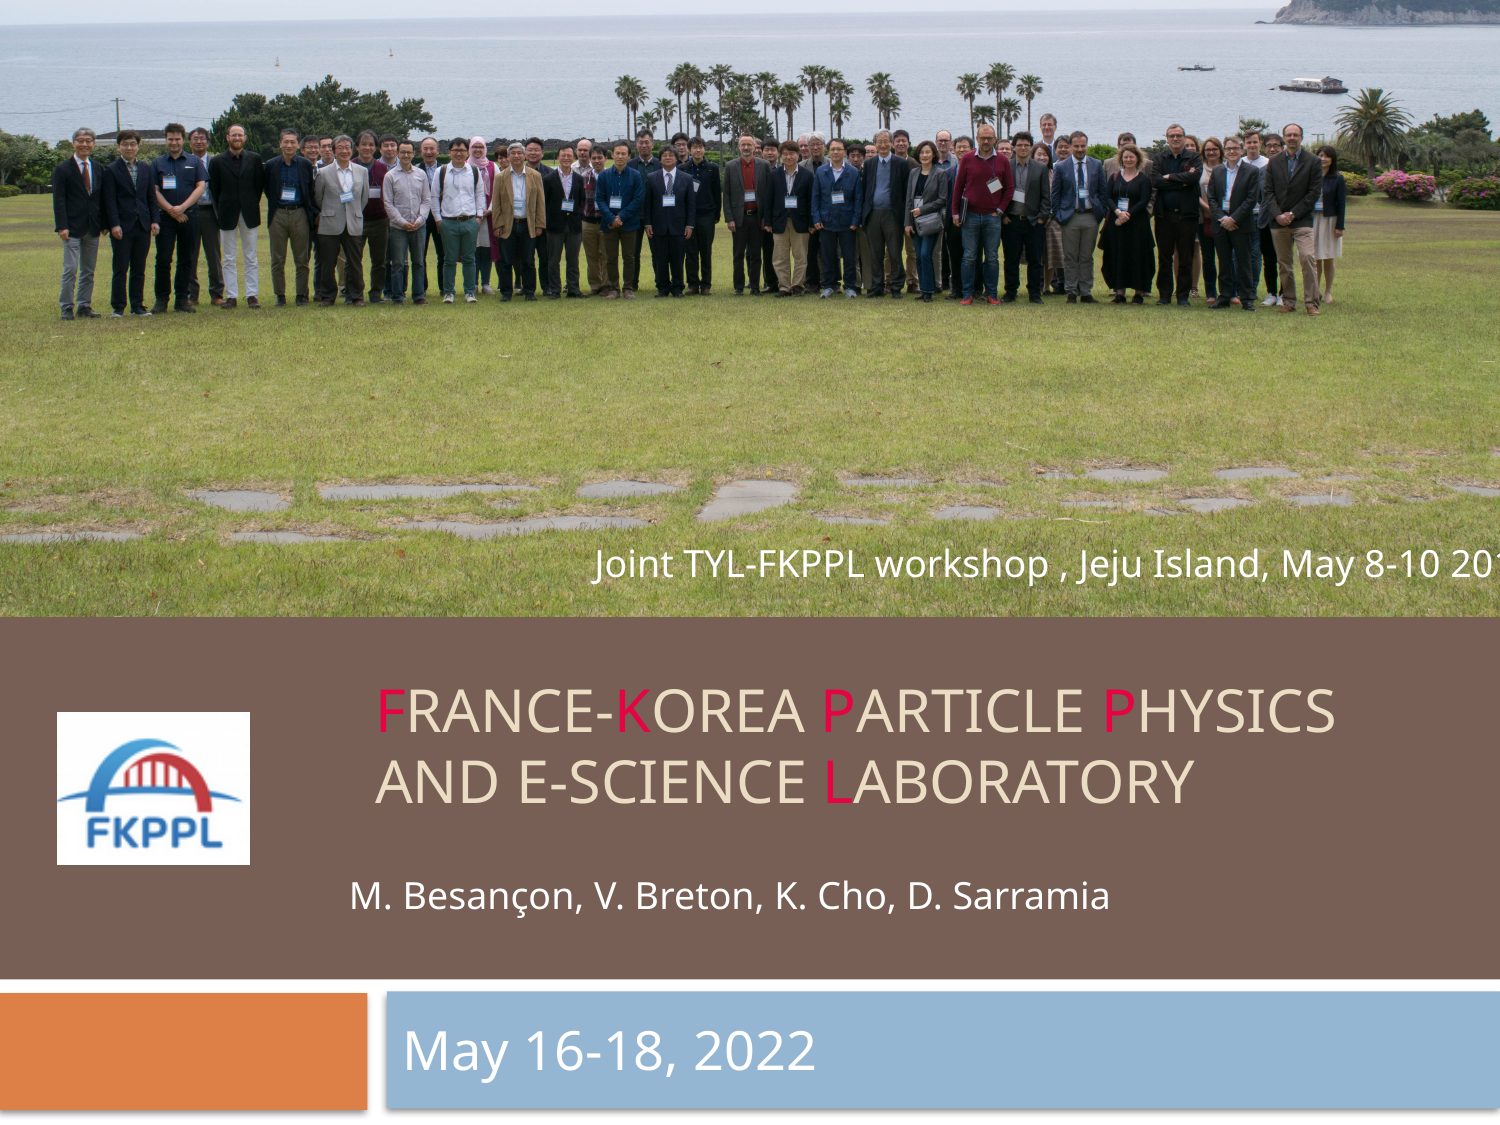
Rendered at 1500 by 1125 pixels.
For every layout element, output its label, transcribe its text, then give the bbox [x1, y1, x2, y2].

picture [0, 0, 1500, 617]
title France-Korea Particle Physics and e-science Laboratory [360, 626, 1423, 823]
subtitle May 16-18, 2022 [387, 992, 1488, 1105]
text_box M. Besançon, V. Breton, K. Cho, D. Sarramia [334, 865, 1136, 925]
picture [57, 712, 250, 866]
